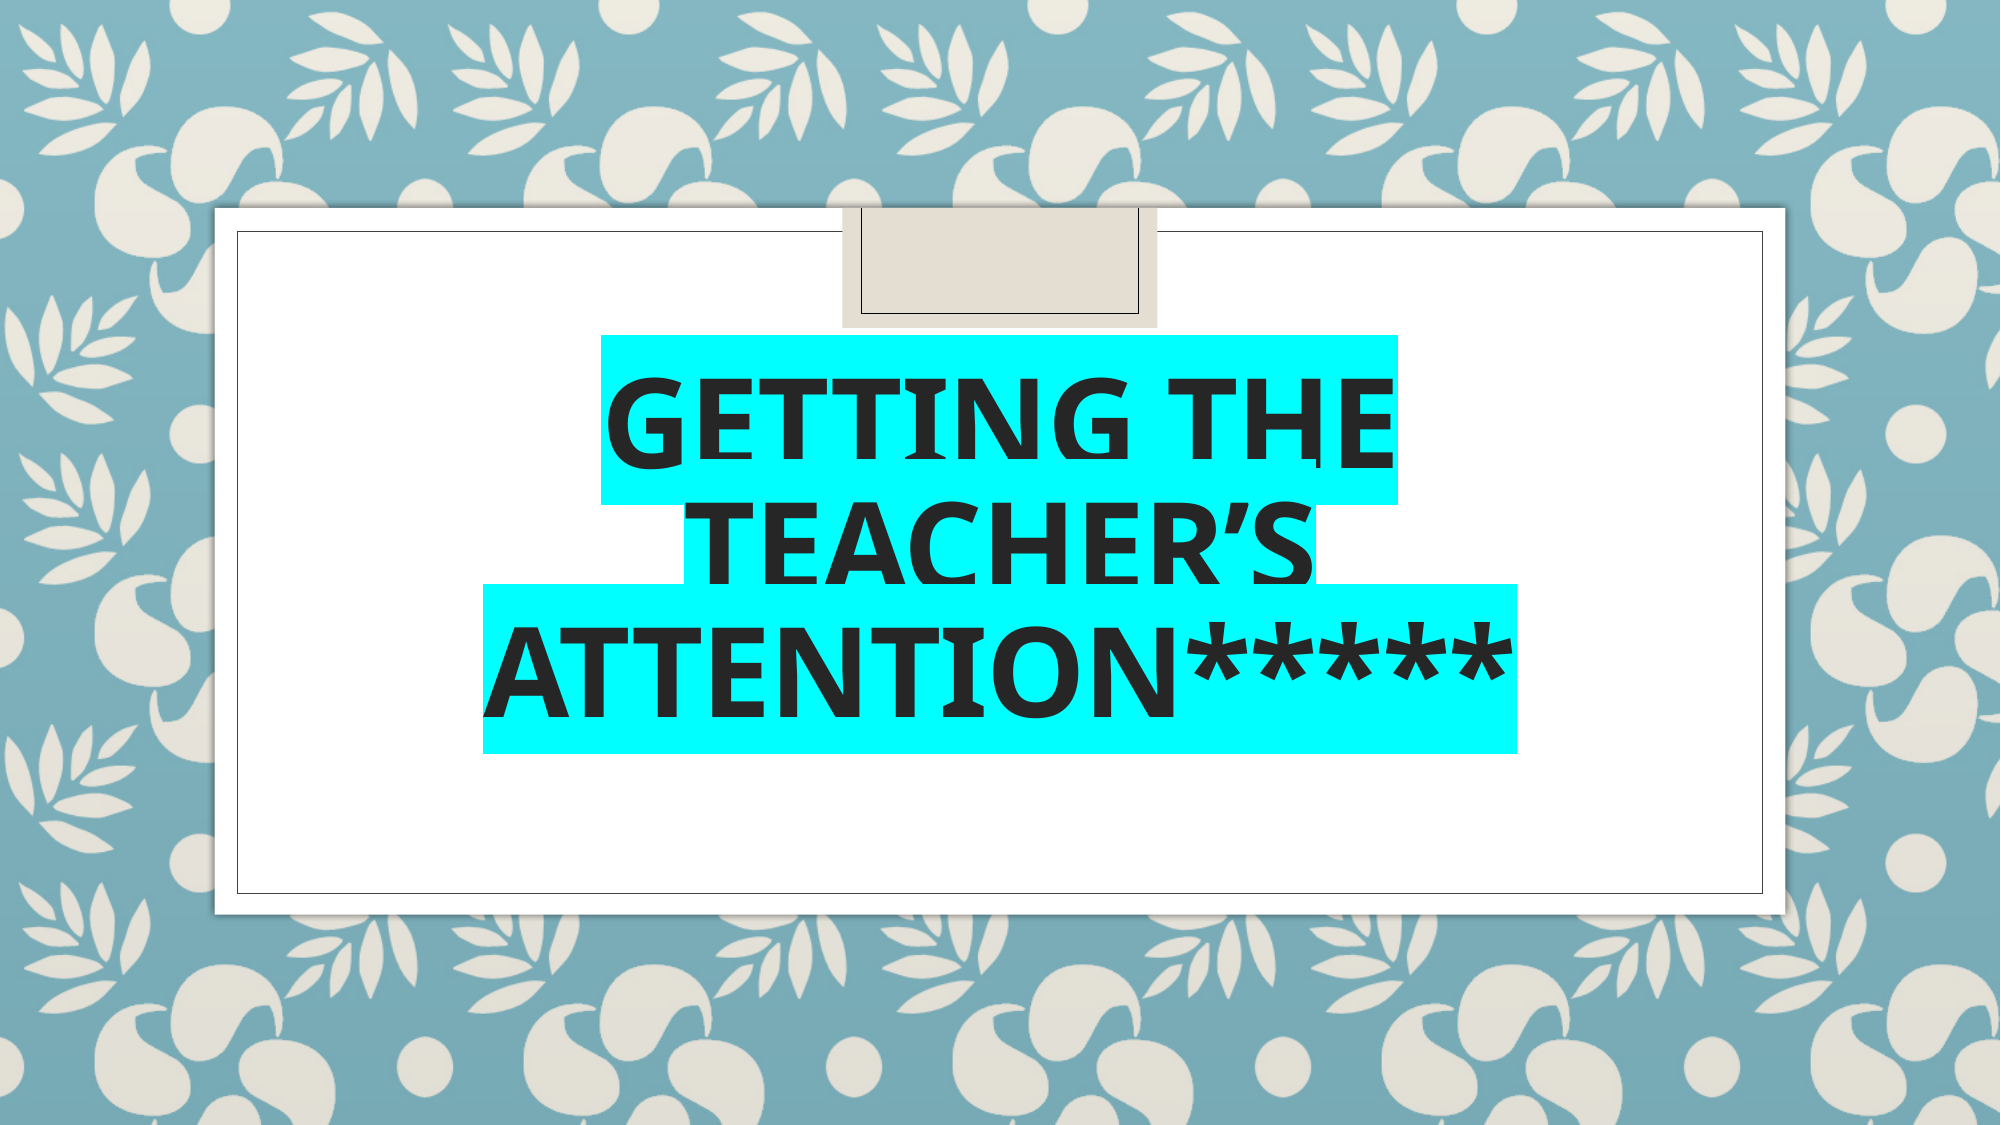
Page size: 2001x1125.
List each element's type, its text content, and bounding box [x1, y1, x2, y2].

title GETTING THE TEACHER’S ATTENTION***** [256, 343, 1744, 769]
